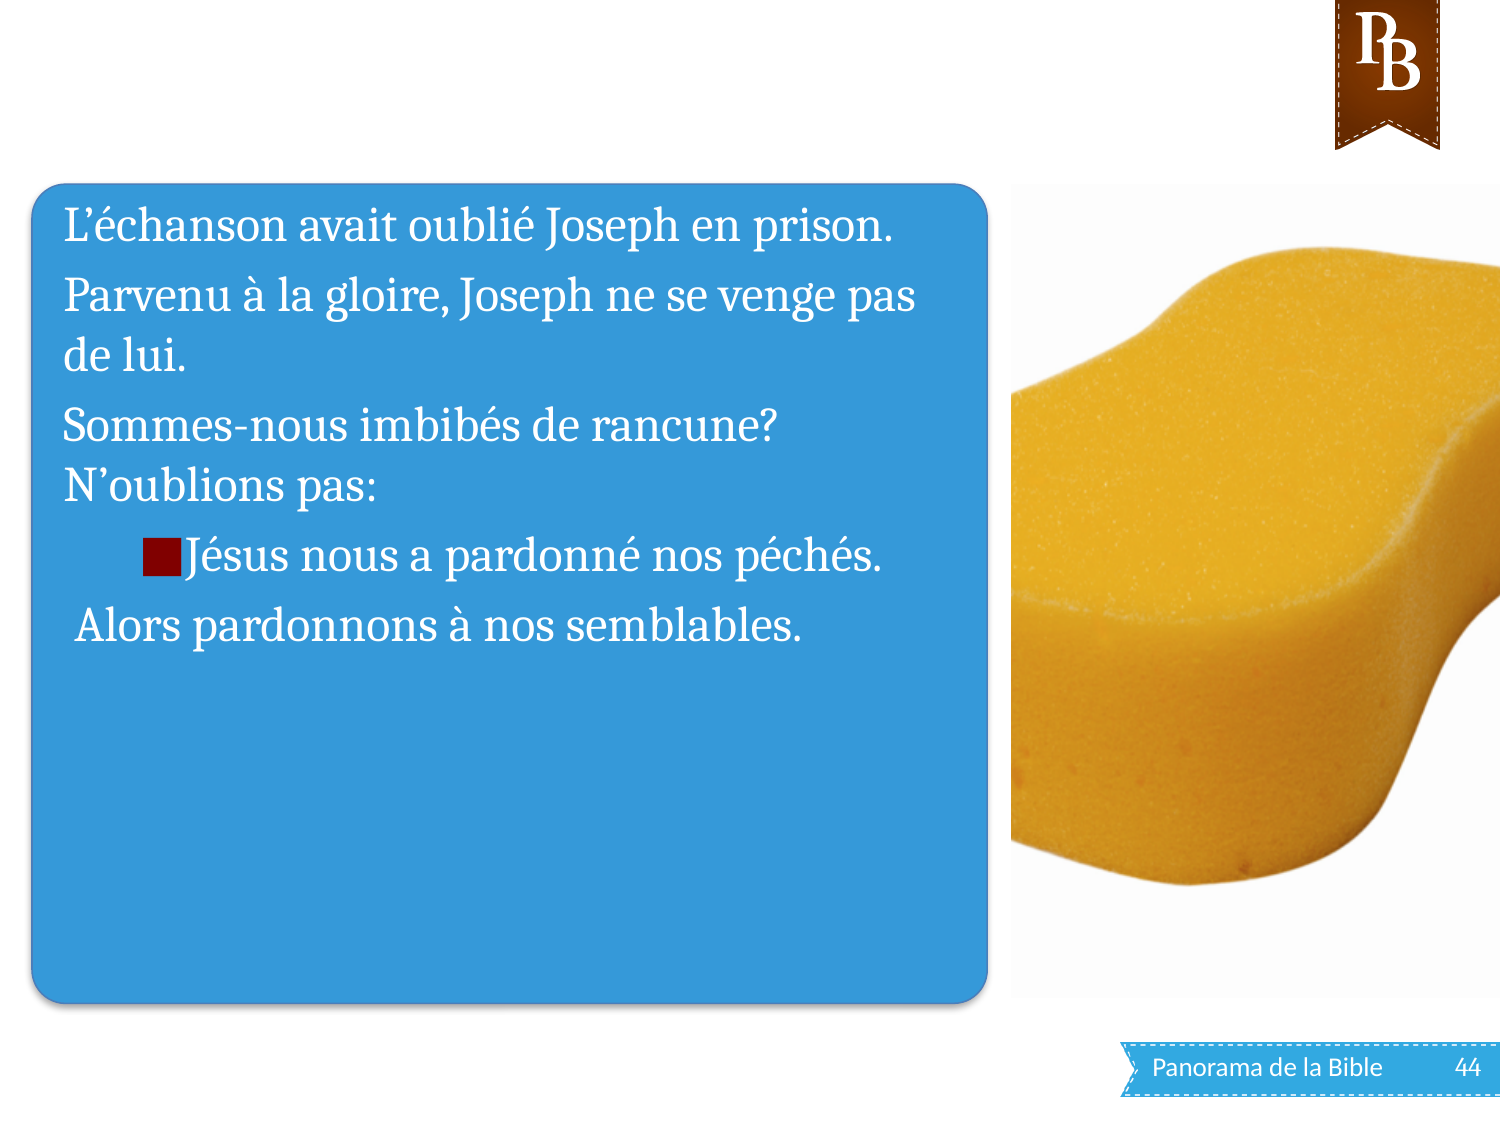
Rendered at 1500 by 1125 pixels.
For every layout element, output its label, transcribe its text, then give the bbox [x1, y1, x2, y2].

picture [1011, 183, 1500, 998]
list L’échanson avait oublié Joseph en prison. Parvenu à la gloire, Joseph ne se venge pas de lui. Sommes-nous imbibés de rancune? N’oublions pas: Jésus nous a pardonné nos péchés. Alors pardonnons à nos semblables. [48, 184, 955, 994]
picture [1120, 1042, 1500, 1097]
picture [1335, 0, 1440, 150]
